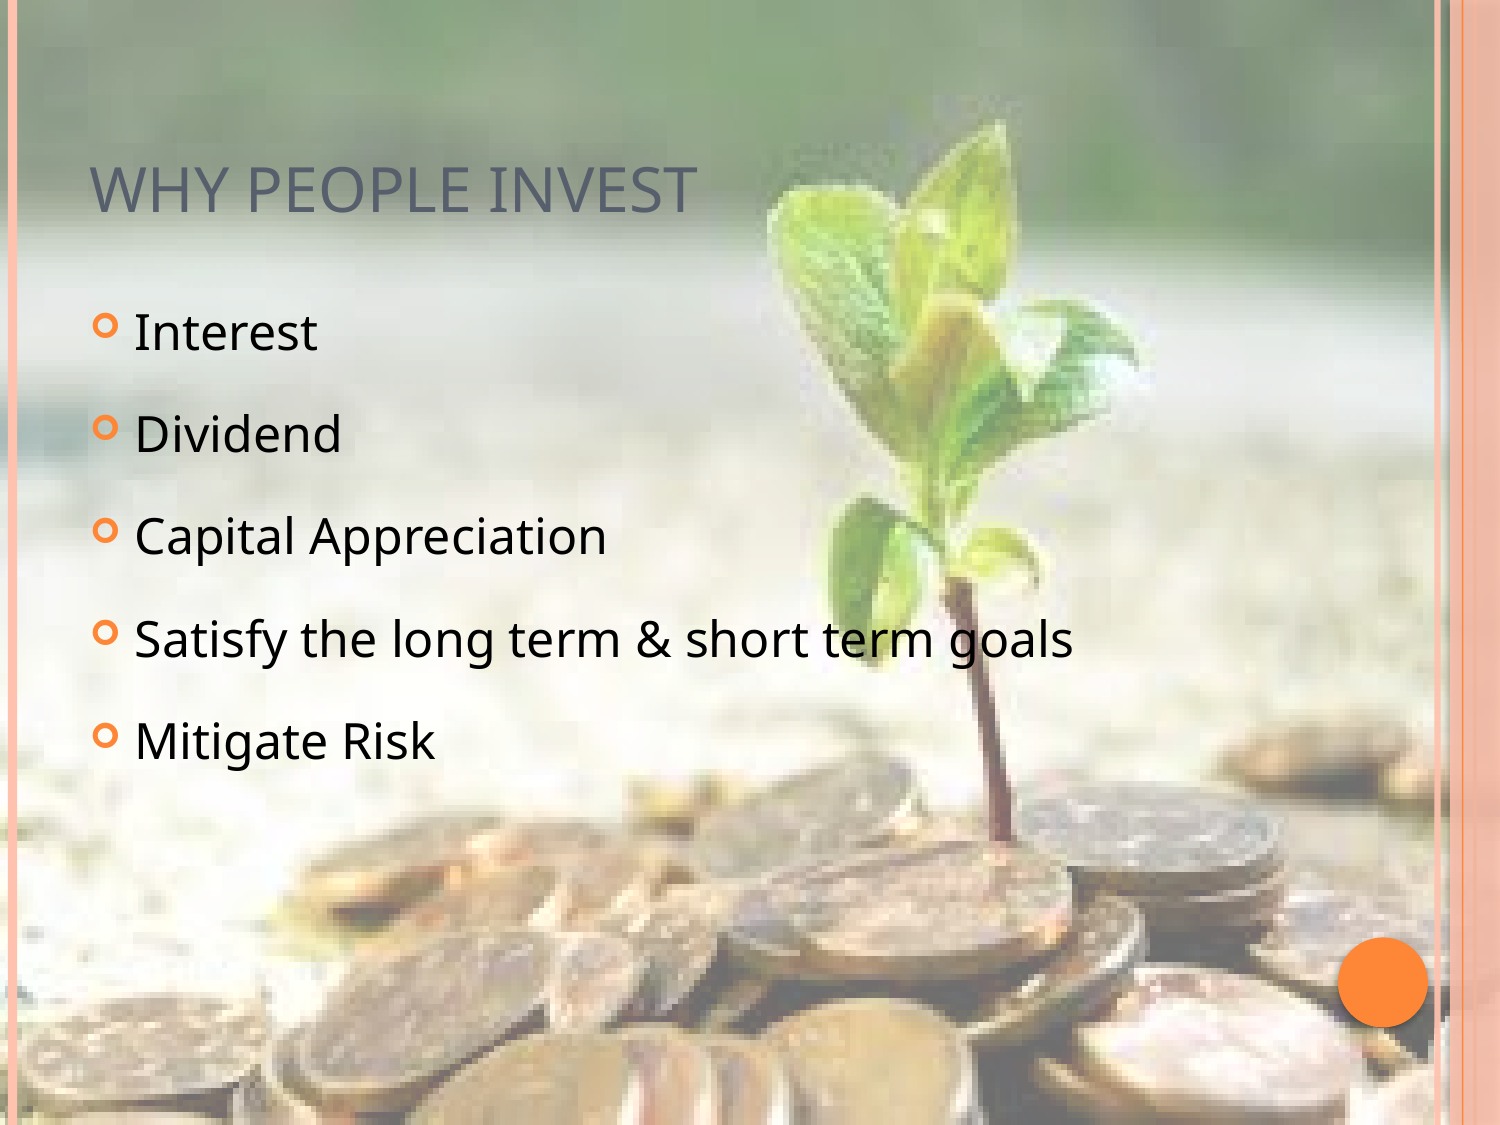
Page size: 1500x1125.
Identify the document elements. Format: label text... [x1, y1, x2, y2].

list Interest Dividend Capital Appreciation Satisfy the long term & short term goals Mitigate Risk [75, 262, 1300, 1062]
title Why People Invest [75, 45, 1300, 233]
